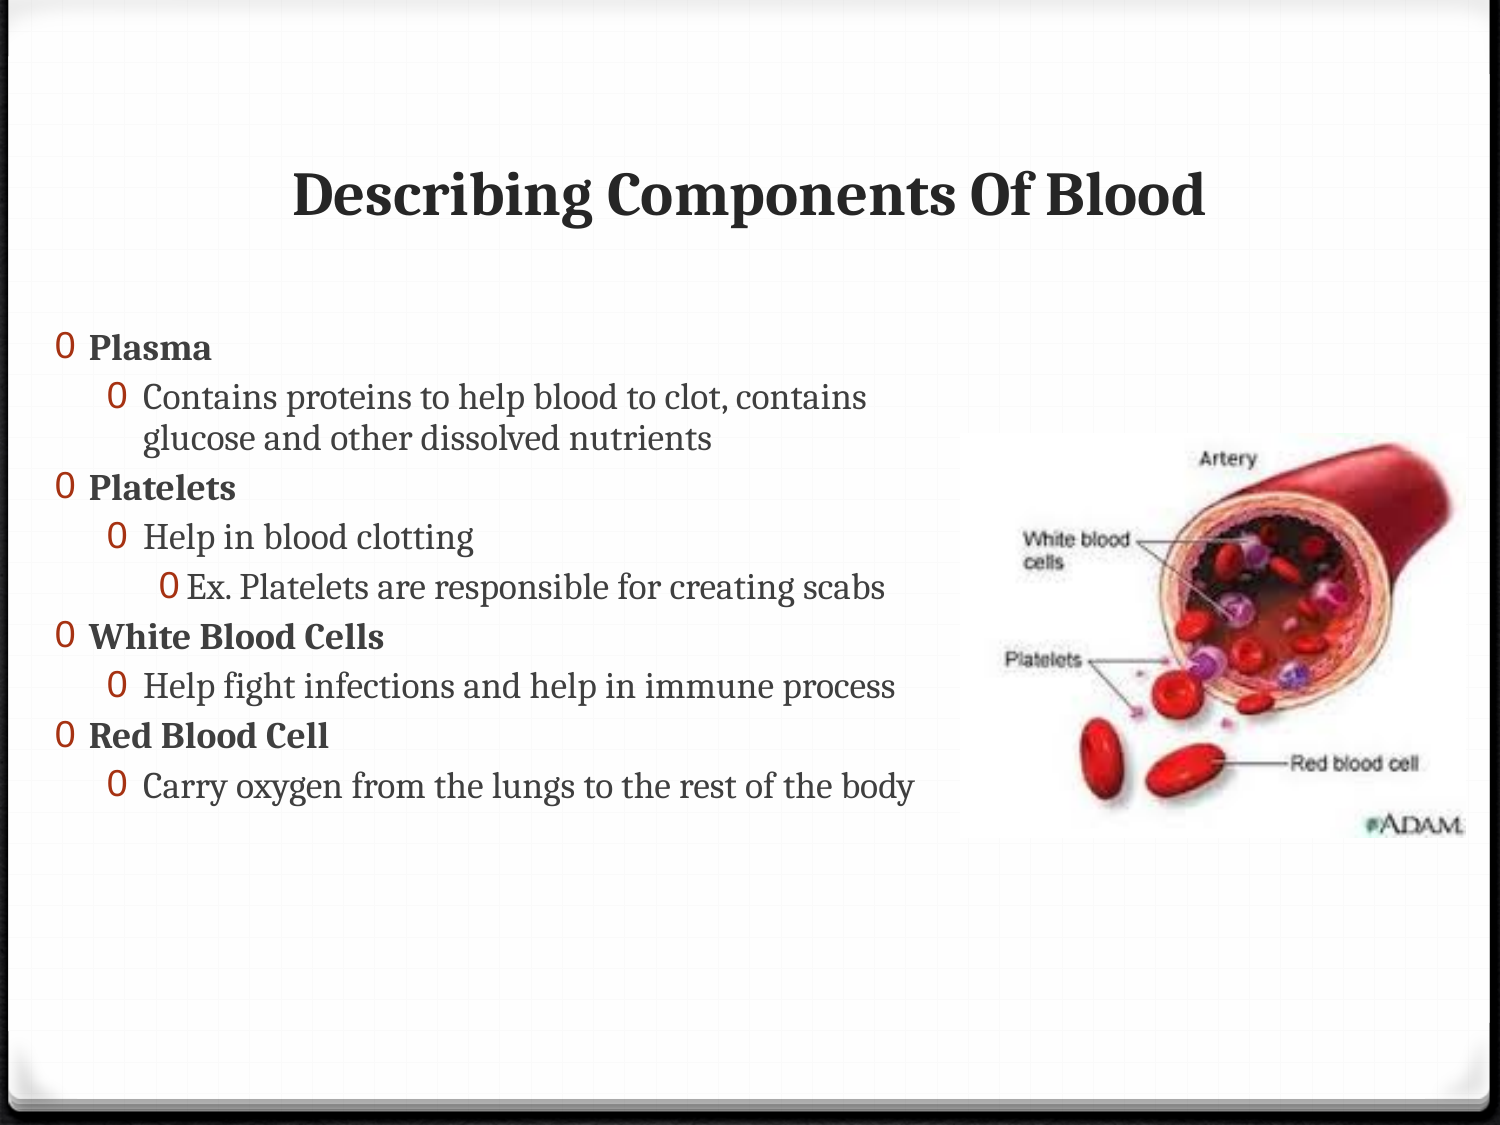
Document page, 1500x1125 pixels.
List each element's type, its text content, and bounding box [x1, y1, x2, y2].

list Plasma Contains proteins to help blood to clot, contains glucose and other dissolved nutrients Platelets Help in blood clotting Ex. Platelets are responsible for creating scabs White Blood Cells Help fight infections and help in immune process Red Blood Cell Carry oxygen from the lungs to the rest of the body [36, 320, 973, 805]
title Describing Components Of Blood [90, 71, 1410, 309]
picture [0, 0, 1500, 1125]
